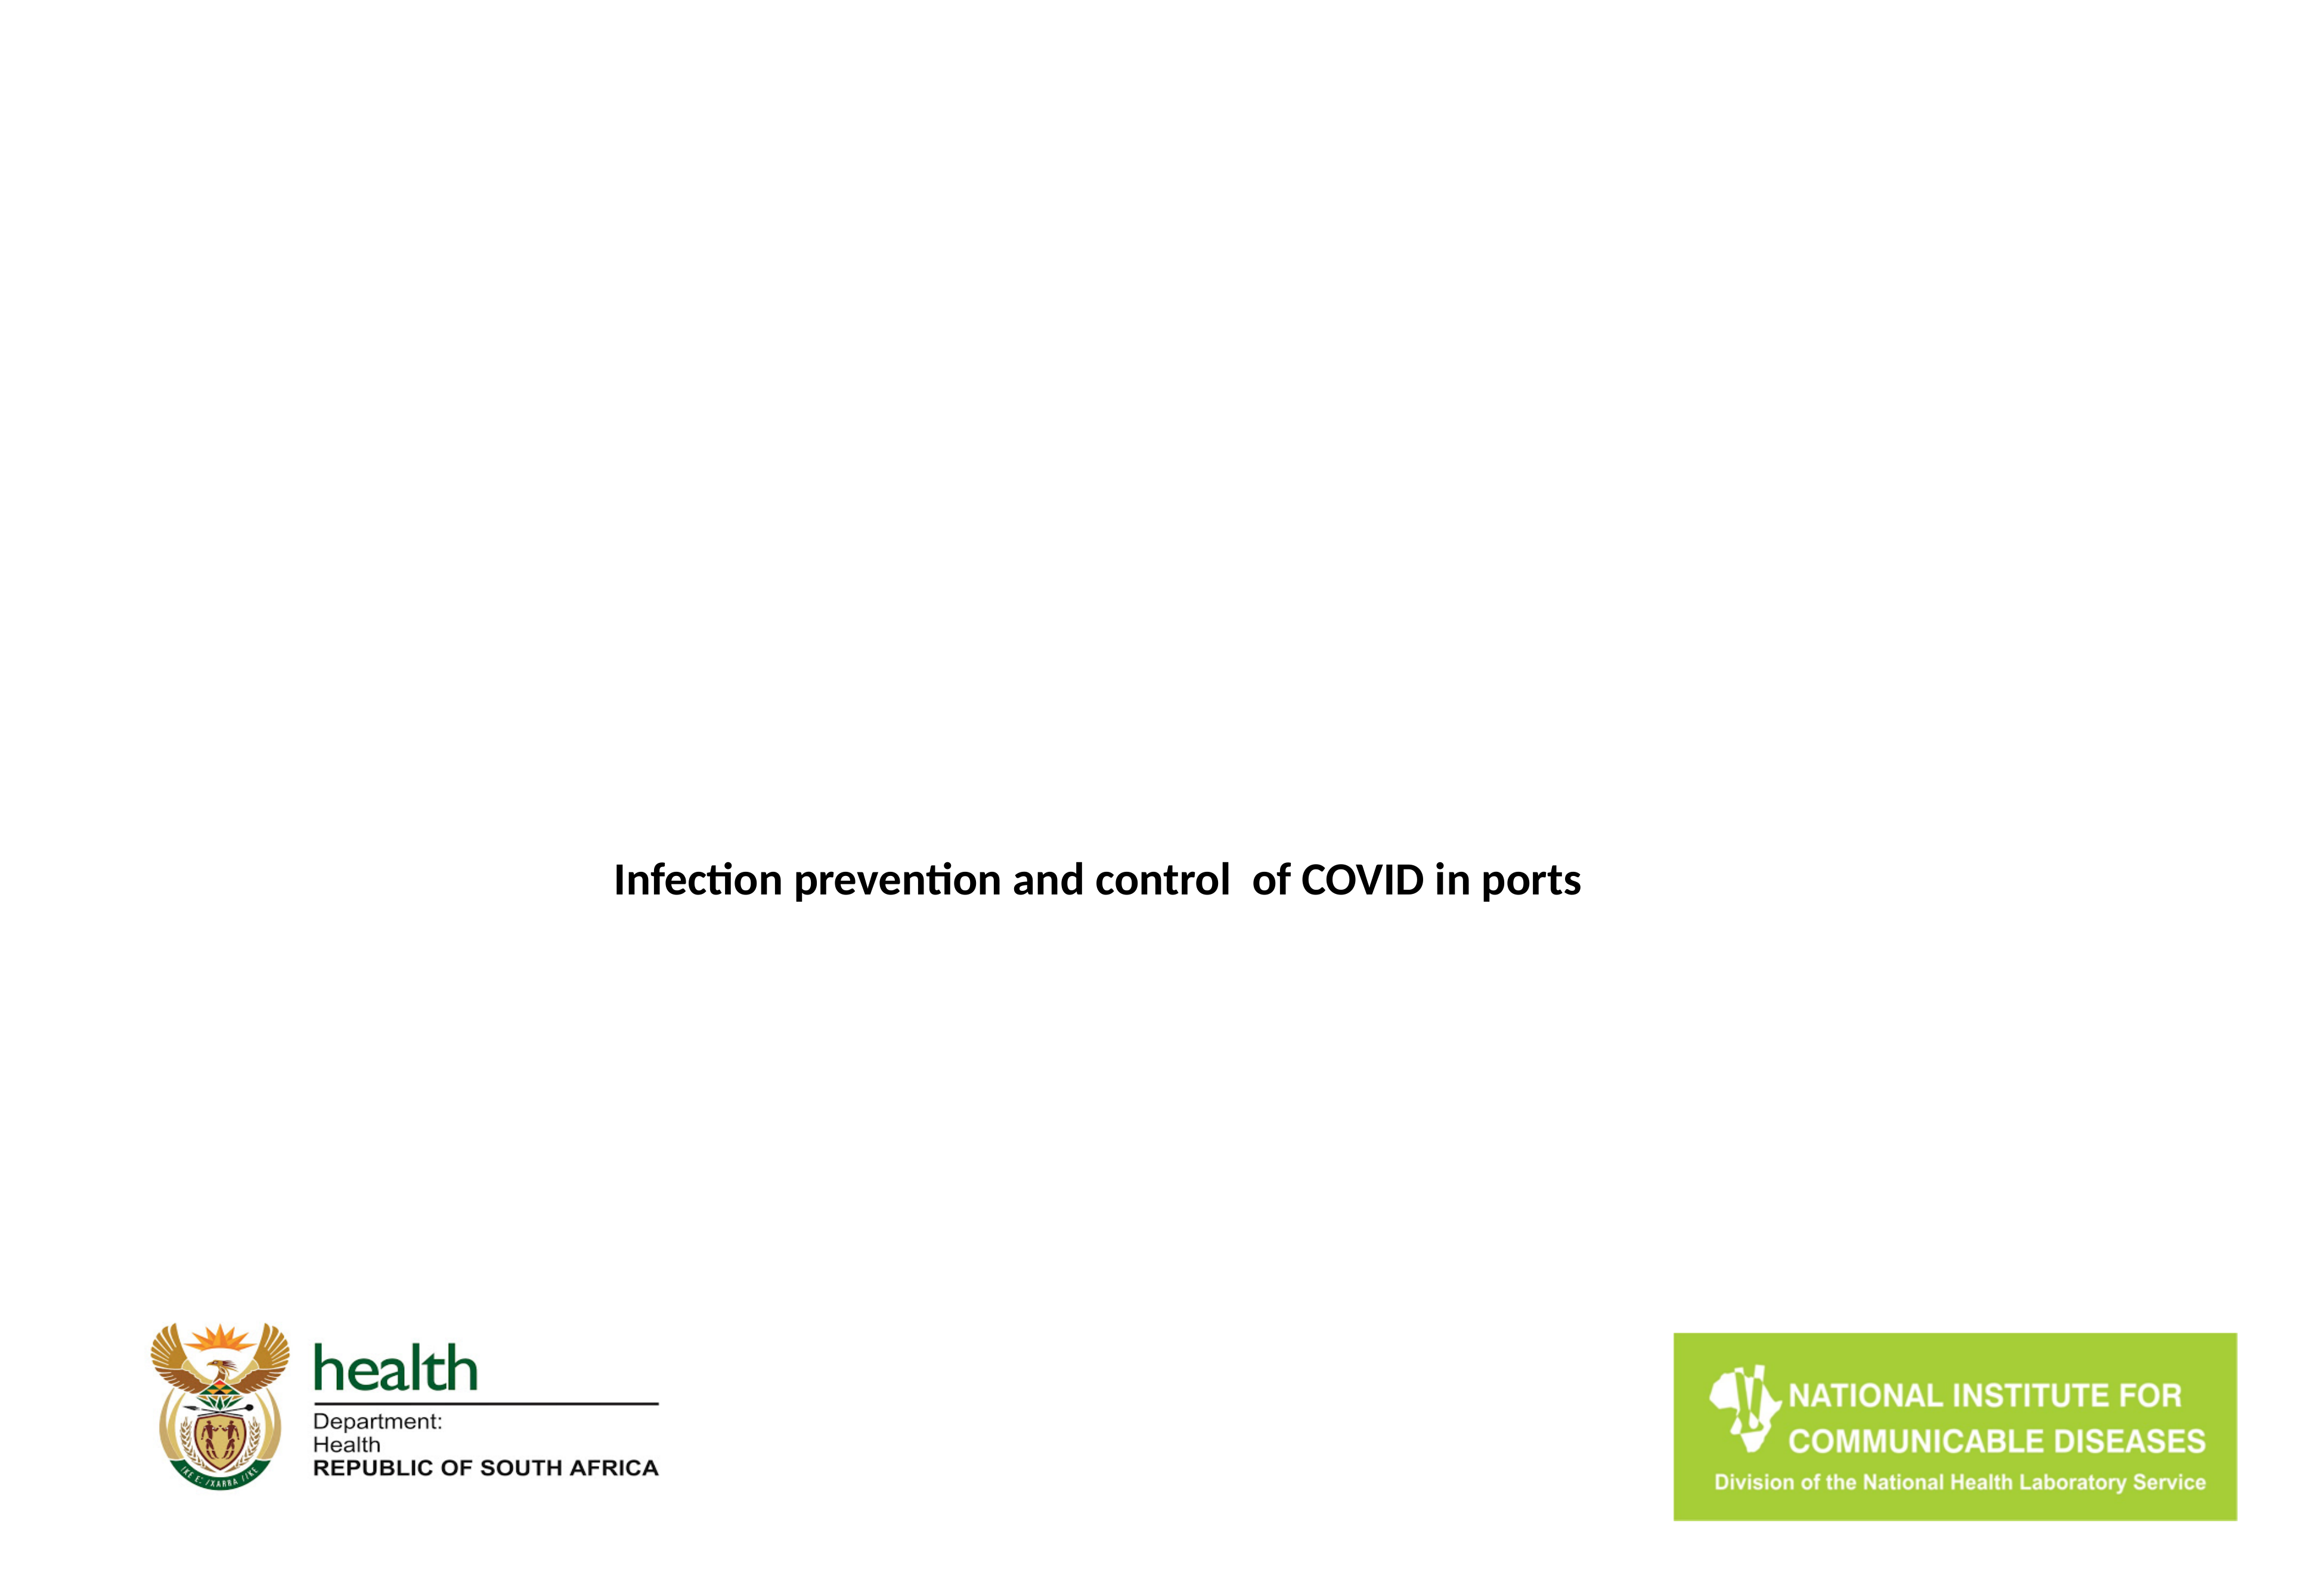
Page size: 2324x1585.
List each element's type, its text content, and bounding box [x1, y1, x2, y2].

picture [136, 1275, 686, 1580]
picture [1674, 1333, 2238, 1521]
title Infection prevention and control of COVID in ports [110, 699, 2086, 910]
